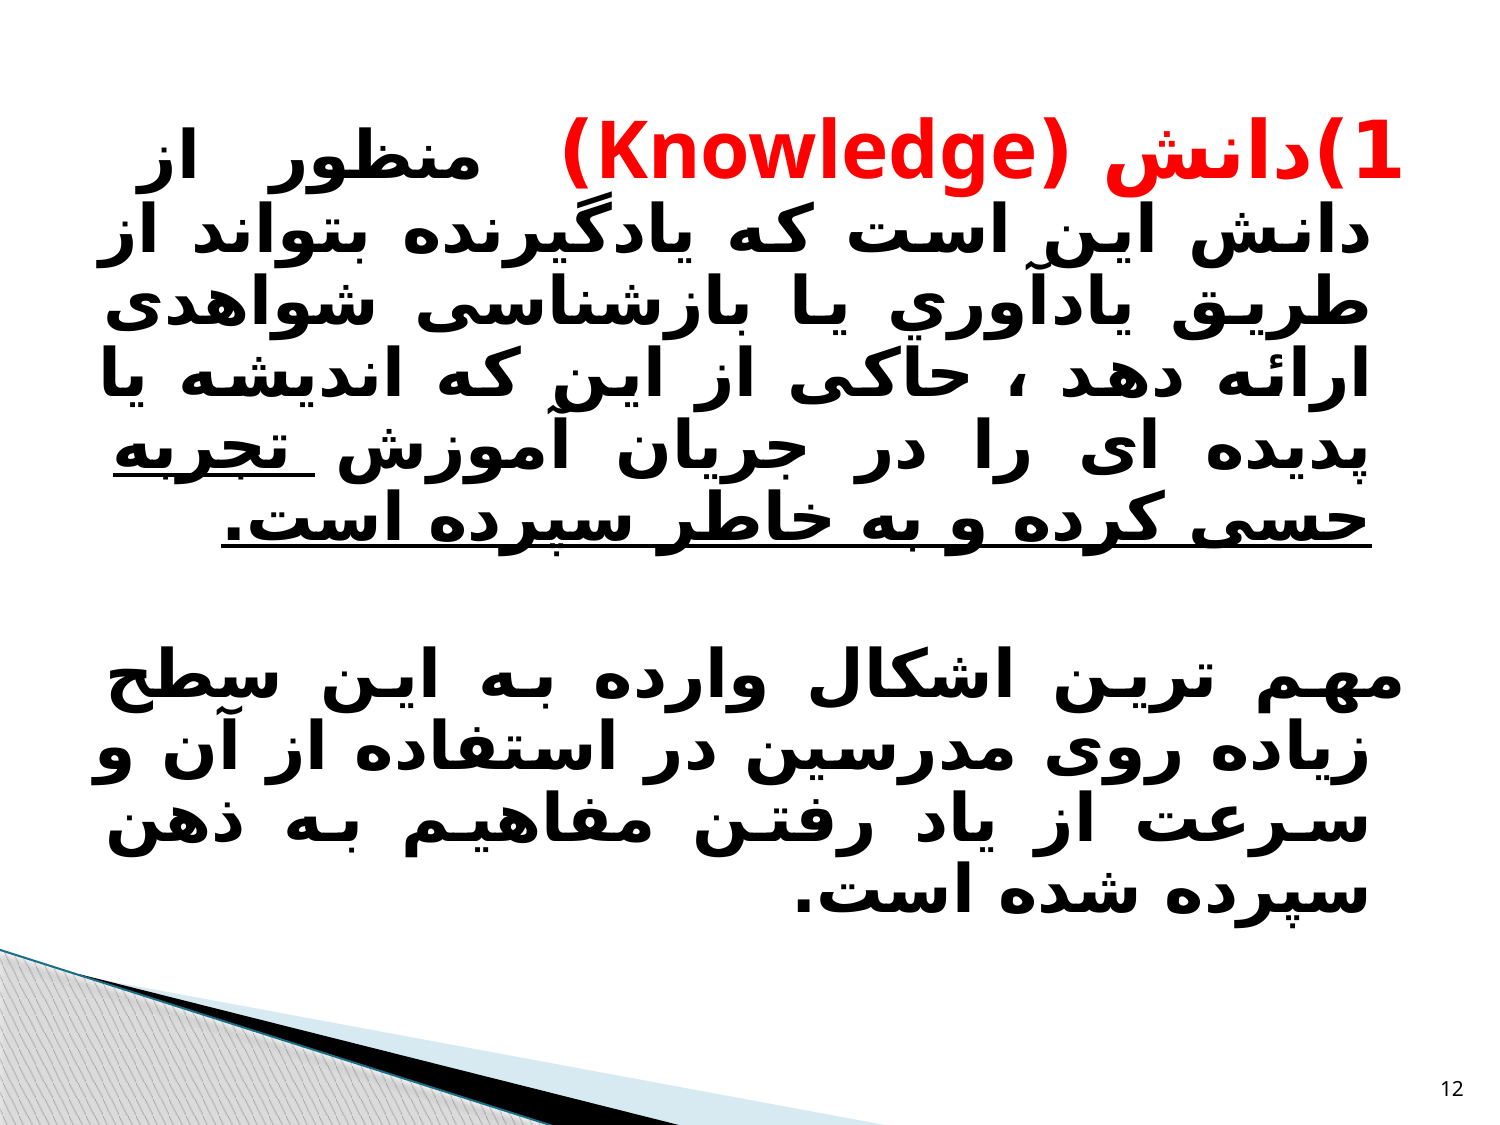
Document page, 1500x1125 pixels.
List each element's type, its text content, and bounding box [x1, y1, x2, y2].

slide_number 12 [1418, 1051, 1479, 1112]
list 1)دانش (Knowledge) منظور از دانش این است که یادگیرنده بتواند از طریق يادآوري یا بازشناسی شواهدی ارائه دهد ، حاکی از این که اندیشه یا پدیده ای را در جریان آموزش تجربه حسی کرده و به خاطر سپرده است. مهم ترین اشکال وارده به این سطح زیاده روی مدرسین در استفاده از آن و سرعت از یاد رفتن مفاهیم به ذهن سپرده شده است. [76, 101, 1436, 953]
